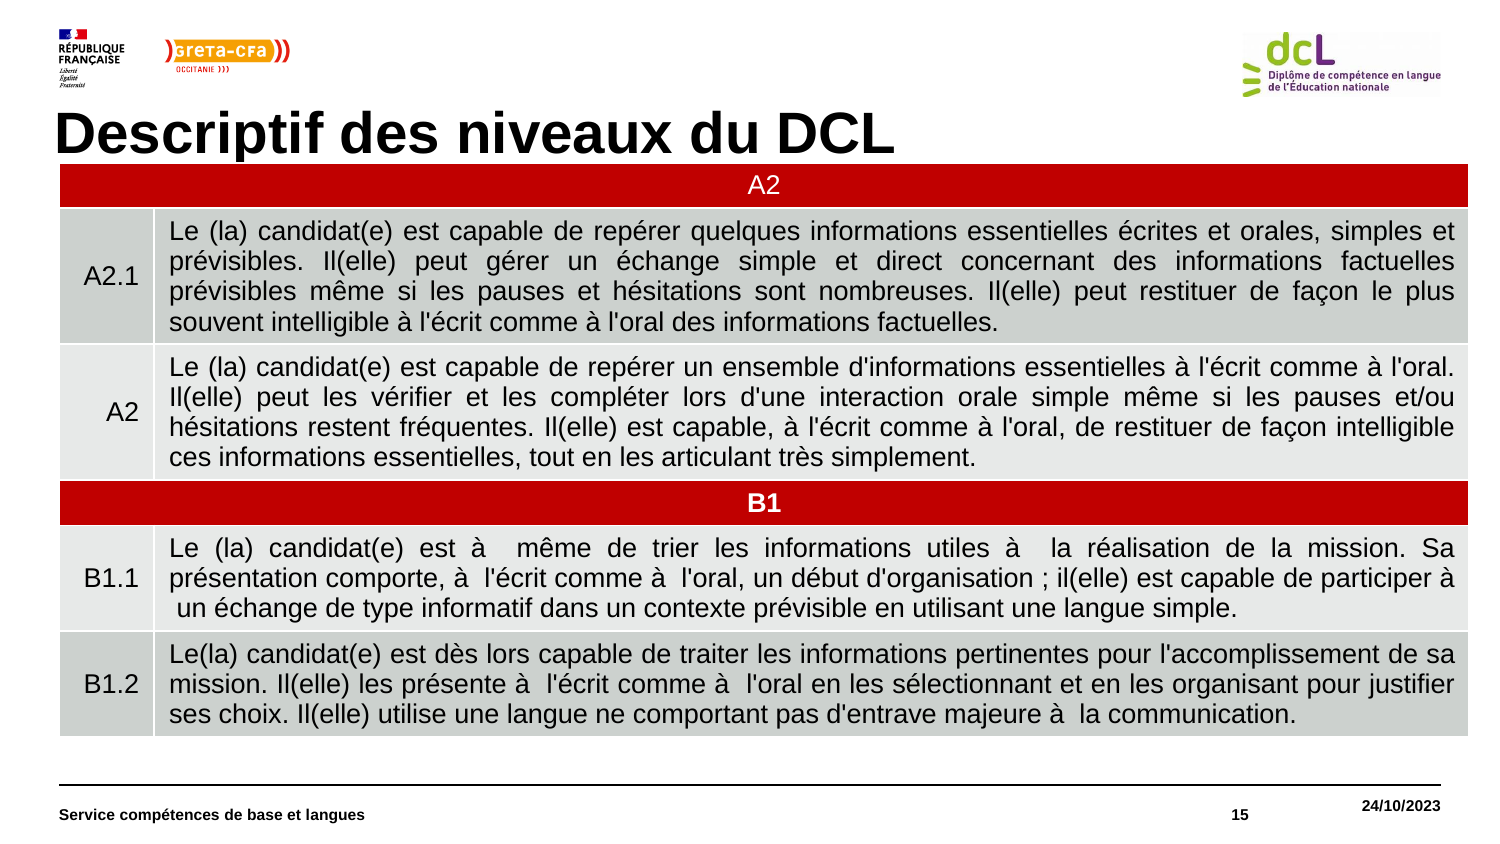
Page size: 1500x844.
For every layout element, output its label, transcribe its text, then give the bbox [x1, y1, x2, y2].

table_cell B1 [60, 481, 1468, 525]
table_cell Le (la) candidat(e) est capable de repérer un ensemble d'informations essentielles à l'écrit comme à l'oral. Il(elle) peut les vérifier et les compléter lors d'une interaction orale simple même si les pauses et/ou hésitations restent fréquentes. Il(elle) est capable, à l'écrit comme à l'oral, de restituer de façon intelligible ces informations essentielles, tout en les articulant très simplement. [155, 345, 1468, 479]
table_cell B1.2 [60, 632, 153, 736]
table_cell Le (la) candidat(e) est capable de repérer quelques informations essentielles écrites et orales, simples et prévisibles. Il(elle) peut gérer un échange simple et direct concernant des informations factuelles prévisibles même si les pauses et hésitations sont nombreuses. Il(elle) peut restituer de façon le plus souvent intelligible à l'écrit comme à l'oral des informations factuelles. [155, 209, 1468, 343]
picture [1242, 31, 1442, 98]
table_cell A2.1 [60, 209, 153, 343]
picture [47, 17, 136, 107]
table_header A2 [60, 164, 1468, 207]
slide_number 15 [1027, 784, 1249, 844]
table_cell Le(la) candidat(e) est dès lors capable de traiter les informations pertinentes pour l'accomplissement de sa mission. Il(elle) les présente à l'écrit comme à l'oral en les sélectionnant et en les organisant pour justifier ses choix. Il(elle) utilise une langue ne comportant pas d'entrave majeure à la communication. [155, 632, 1468, 736]
table_cell A2 [60, 345, 153, 479]
table_cell B1.1 [60, 526, 153, 630]
footer Service compétences de base et langues [59, 784, 1027, 844]
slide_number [1249, 784, 1441, 844]
table_cell Le (la) candidat(e) est à même de trier les informations utiles à la réalisation de la mission. Sa présentation comporte, à l'écrit comme à l'oral, un début d'organisation ; il(elle) est capable de participer à un échange de type informatif dans un contexte prévisible en utilisant une langue simple. [155, 526, 1468, 630]
picture [159, 32, 295, 80]
title Descriptif des niveaux du DCL [54, 102, 1437, 221]
